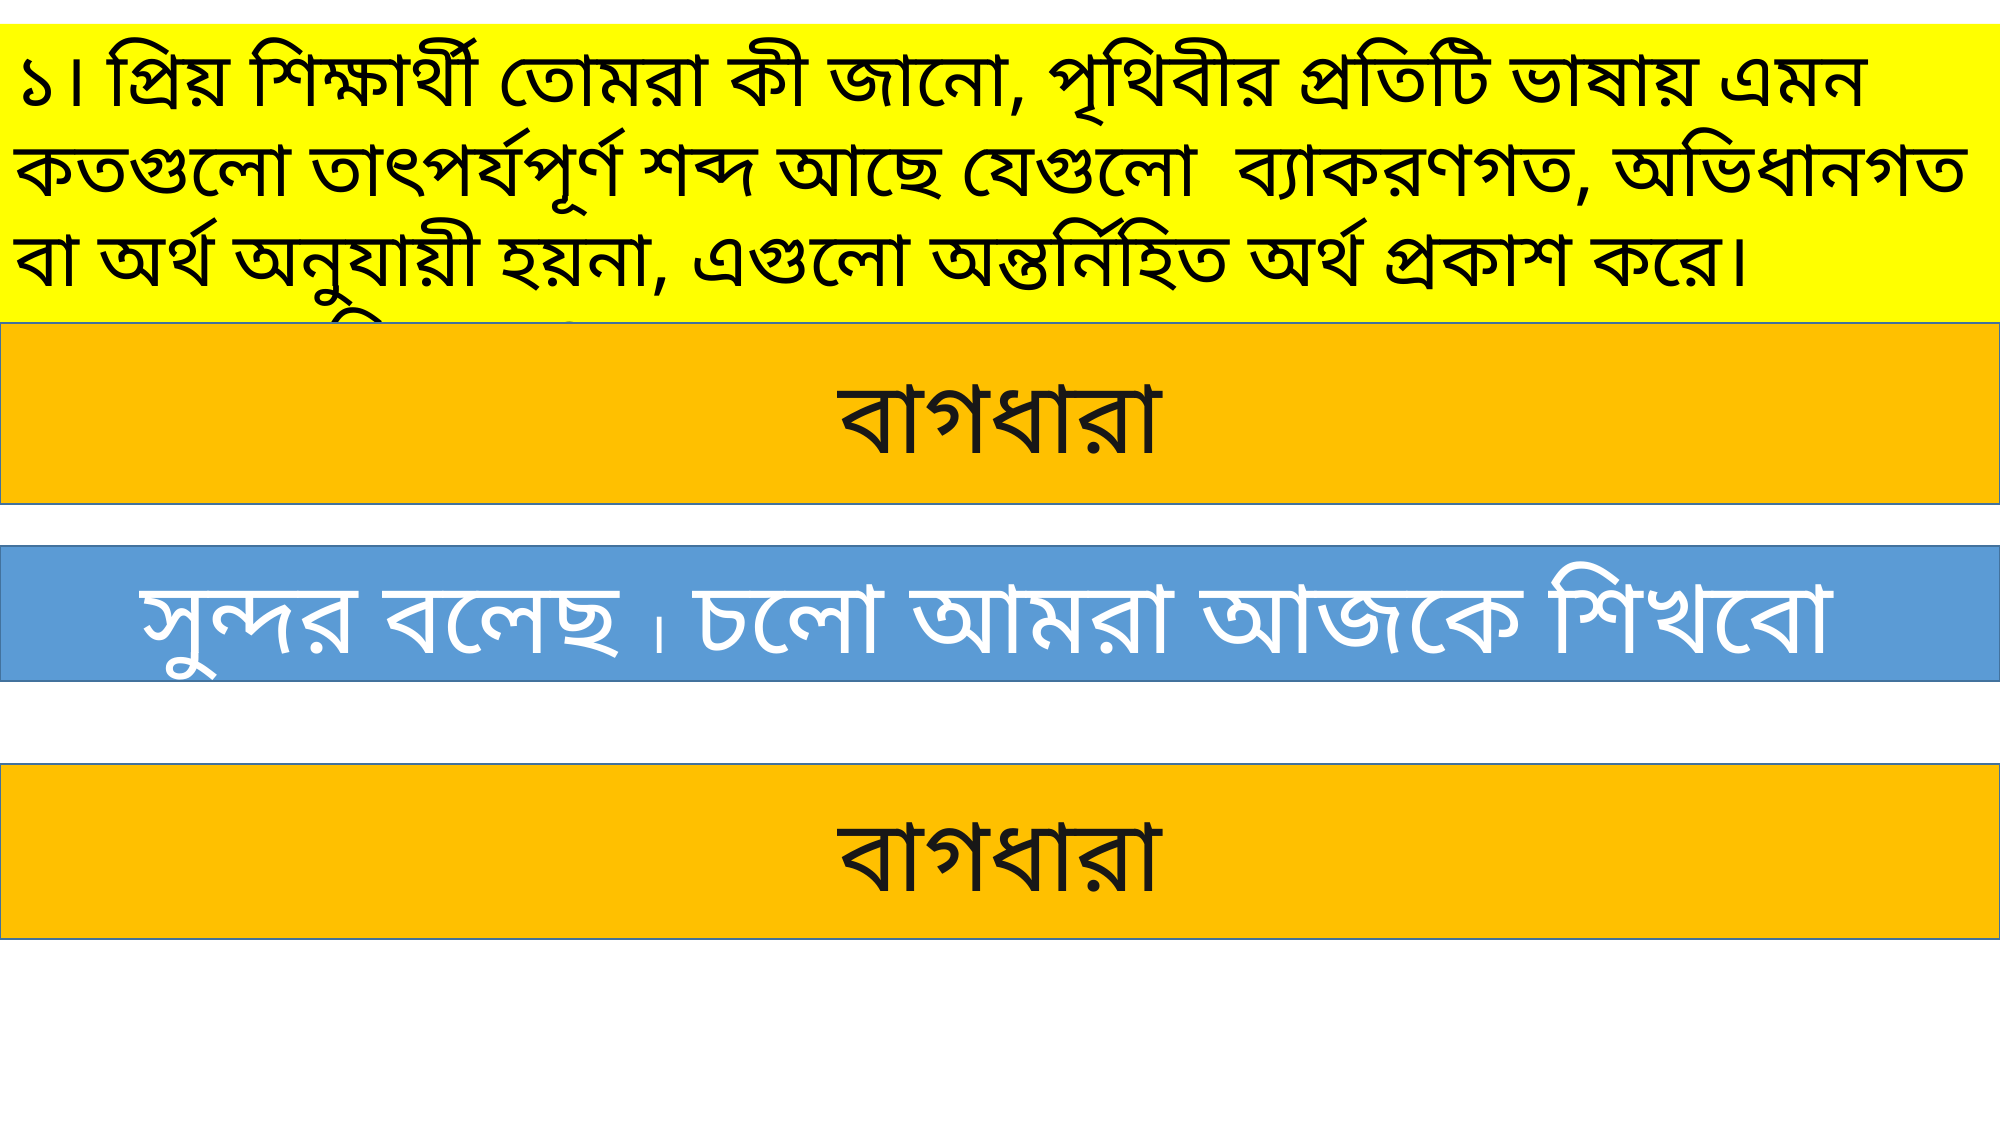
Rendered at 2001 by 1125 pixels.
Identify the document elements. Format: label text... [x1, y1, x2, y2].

text_box বাগধারা [0, 322, 2000, 505]
text_box সুন্দর বলেছ । চলো আমরা আজকে শিখবো [0, 545, 2000, 682]
text_box বাগধারা [0, 763, 2000, 940]
text_box ১। প্রিয় শিক্ষার্থী তোমরা কী জানো, পৃথিবীর প্রতিটি ভাষায় এমন কতগুলো তাৎপর্যপূর্ণ শব্দ আছে যেগুলো ব্যাকরণগত, অভিধানগত বা অর্থ অনুযায়ী হয়না, এগুলো অন্তর্নিহিত অর্থ প্রকাশ করে। তাদেরকে কি বলে? [0, 23, 2000, 322]
